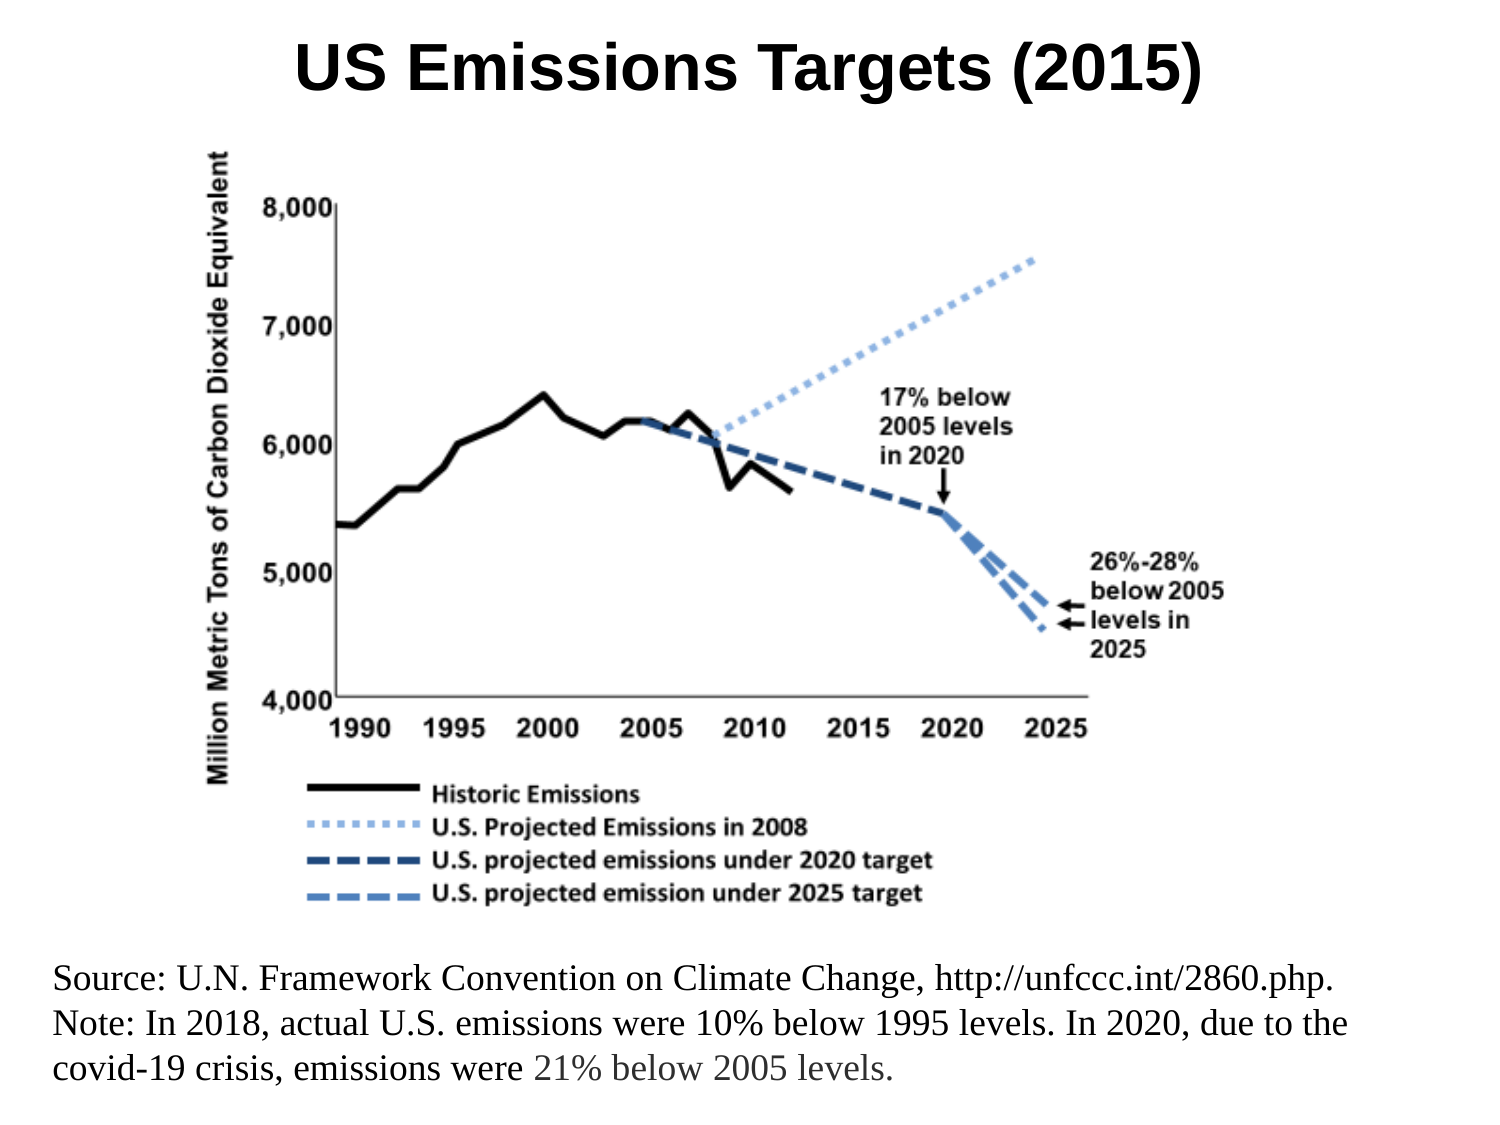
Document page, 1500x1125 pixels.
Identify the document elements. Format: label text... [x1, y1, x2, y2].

text_box Source: U.N. Framework Convention on Climate Change, http://unfccc.int/2860.php. Note: In 2018, actual U.S. emissions were 10% below 1995 levels. In 2020, due to the covid-19 crisis, emissions were 21% below 2005 levels. [37, 945, 1406, 1096]
title US Emissions Targets (2015) [75, 0, 1425, 133]
picture [157, 112, 1286, 934]
